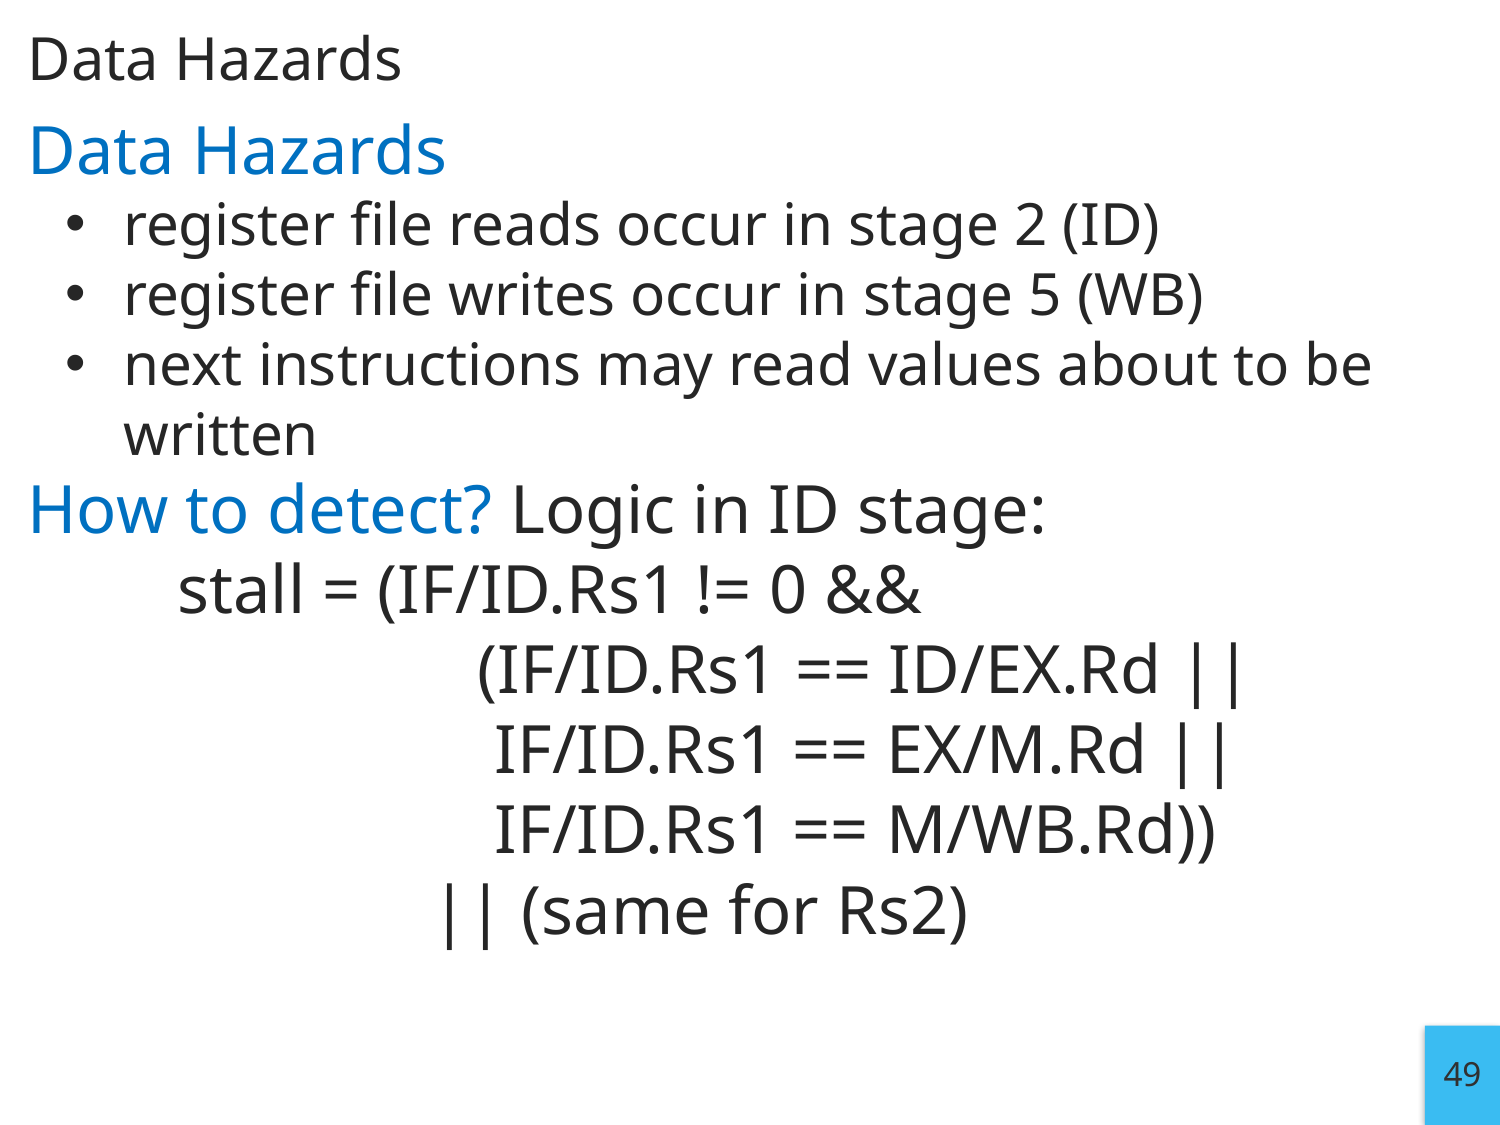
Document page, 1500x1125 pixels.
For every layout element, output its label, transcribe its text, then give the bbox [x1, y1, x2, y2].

title Data Hazards [12, 12, 1438, 99]
list Data Hazards register file reads occur in stage 2 (ID) register file writes occur in stage 5 (WB) next instructions may read values about to be written How to detect? Logic in ID stage: stall = (IF/ID.Rs1 != 0 && (IF/ID.Rs1 == ID/EX.Rd || IF/ID.Rs1 == EX/M.Rd || IF/ID.Rs1 == M/WB.Rd)) || (same for Rs2) [12, 99, 1500, 1125]
